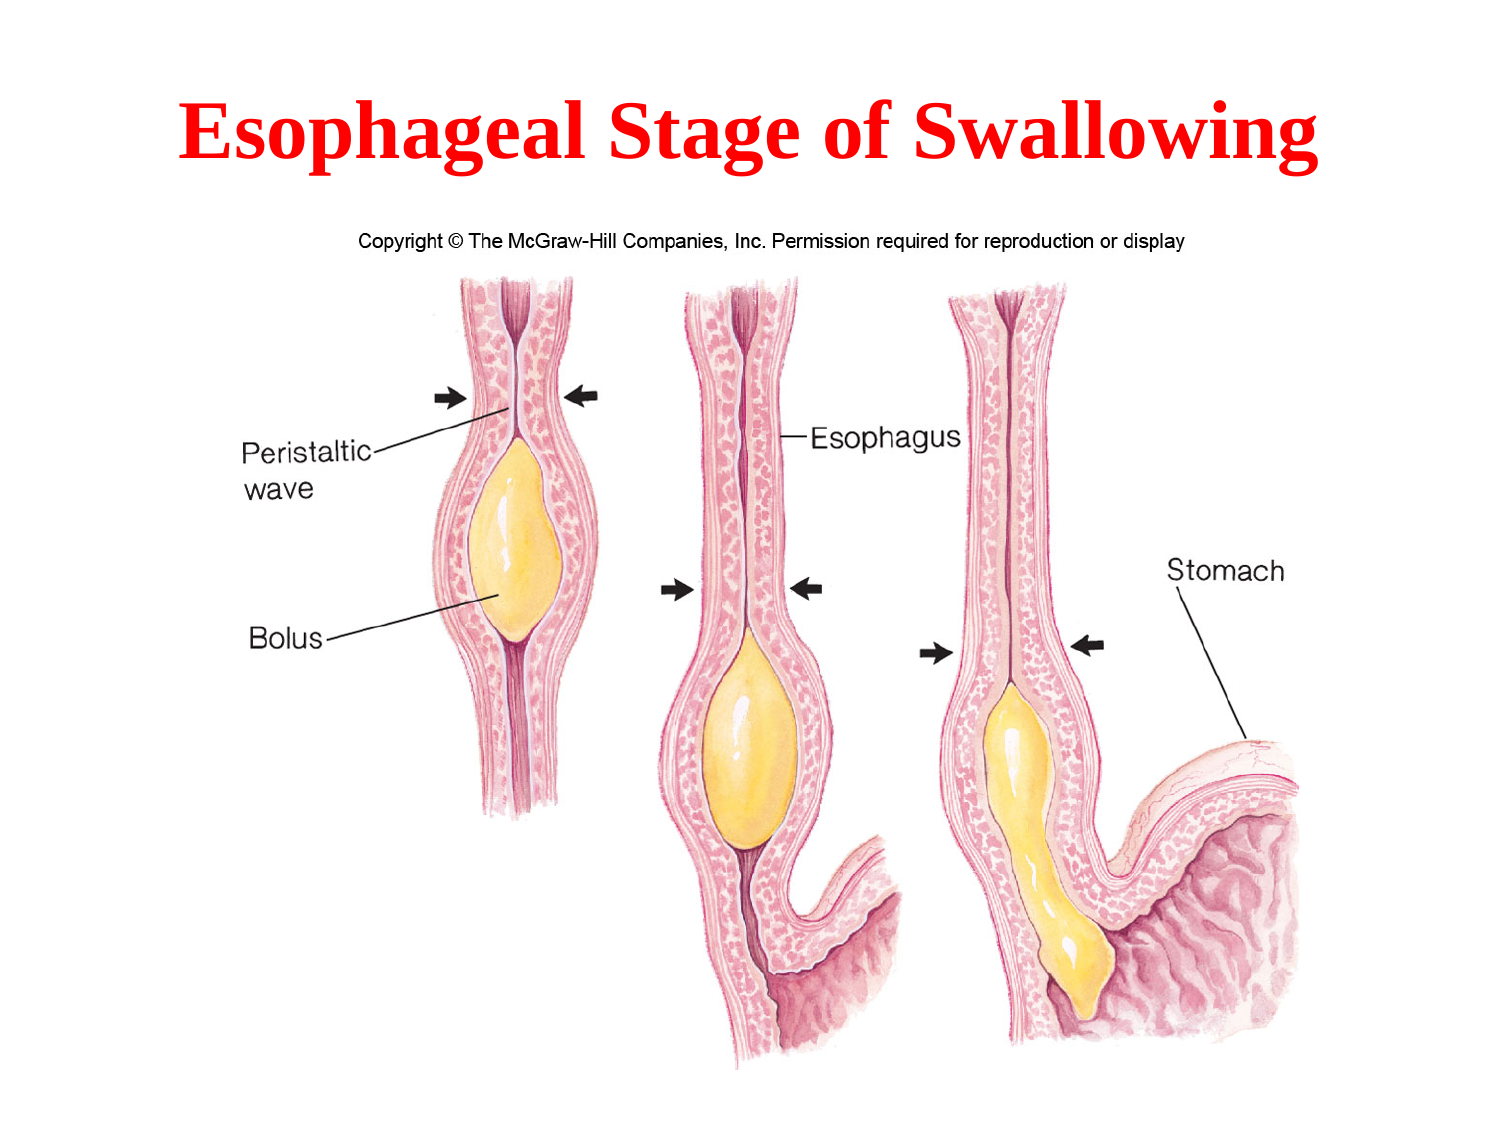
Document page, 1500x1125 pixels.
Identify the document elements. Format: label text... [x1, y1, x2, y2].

title Esophageal Stage of Swallowing [112, 30, 1388, 219]
picture [241, 231, 1301, 1072]
